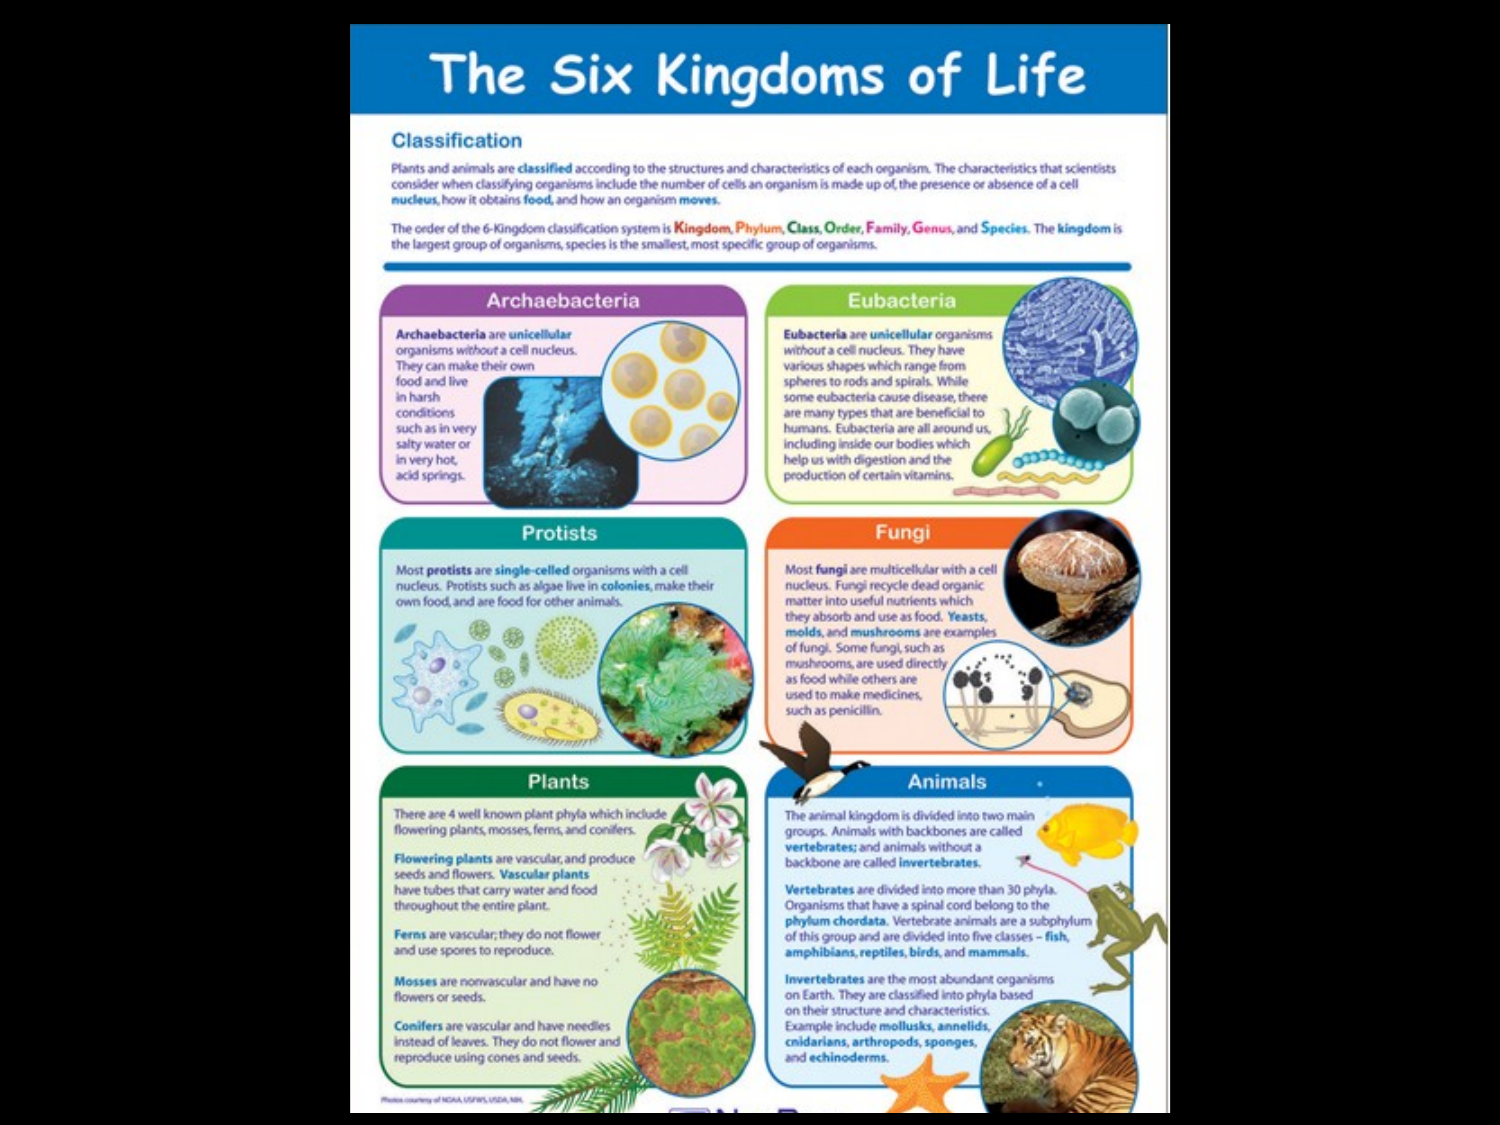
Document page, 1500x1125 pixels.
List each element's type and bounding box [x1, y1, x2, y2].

picture [349, 24, 1171, 1113]
